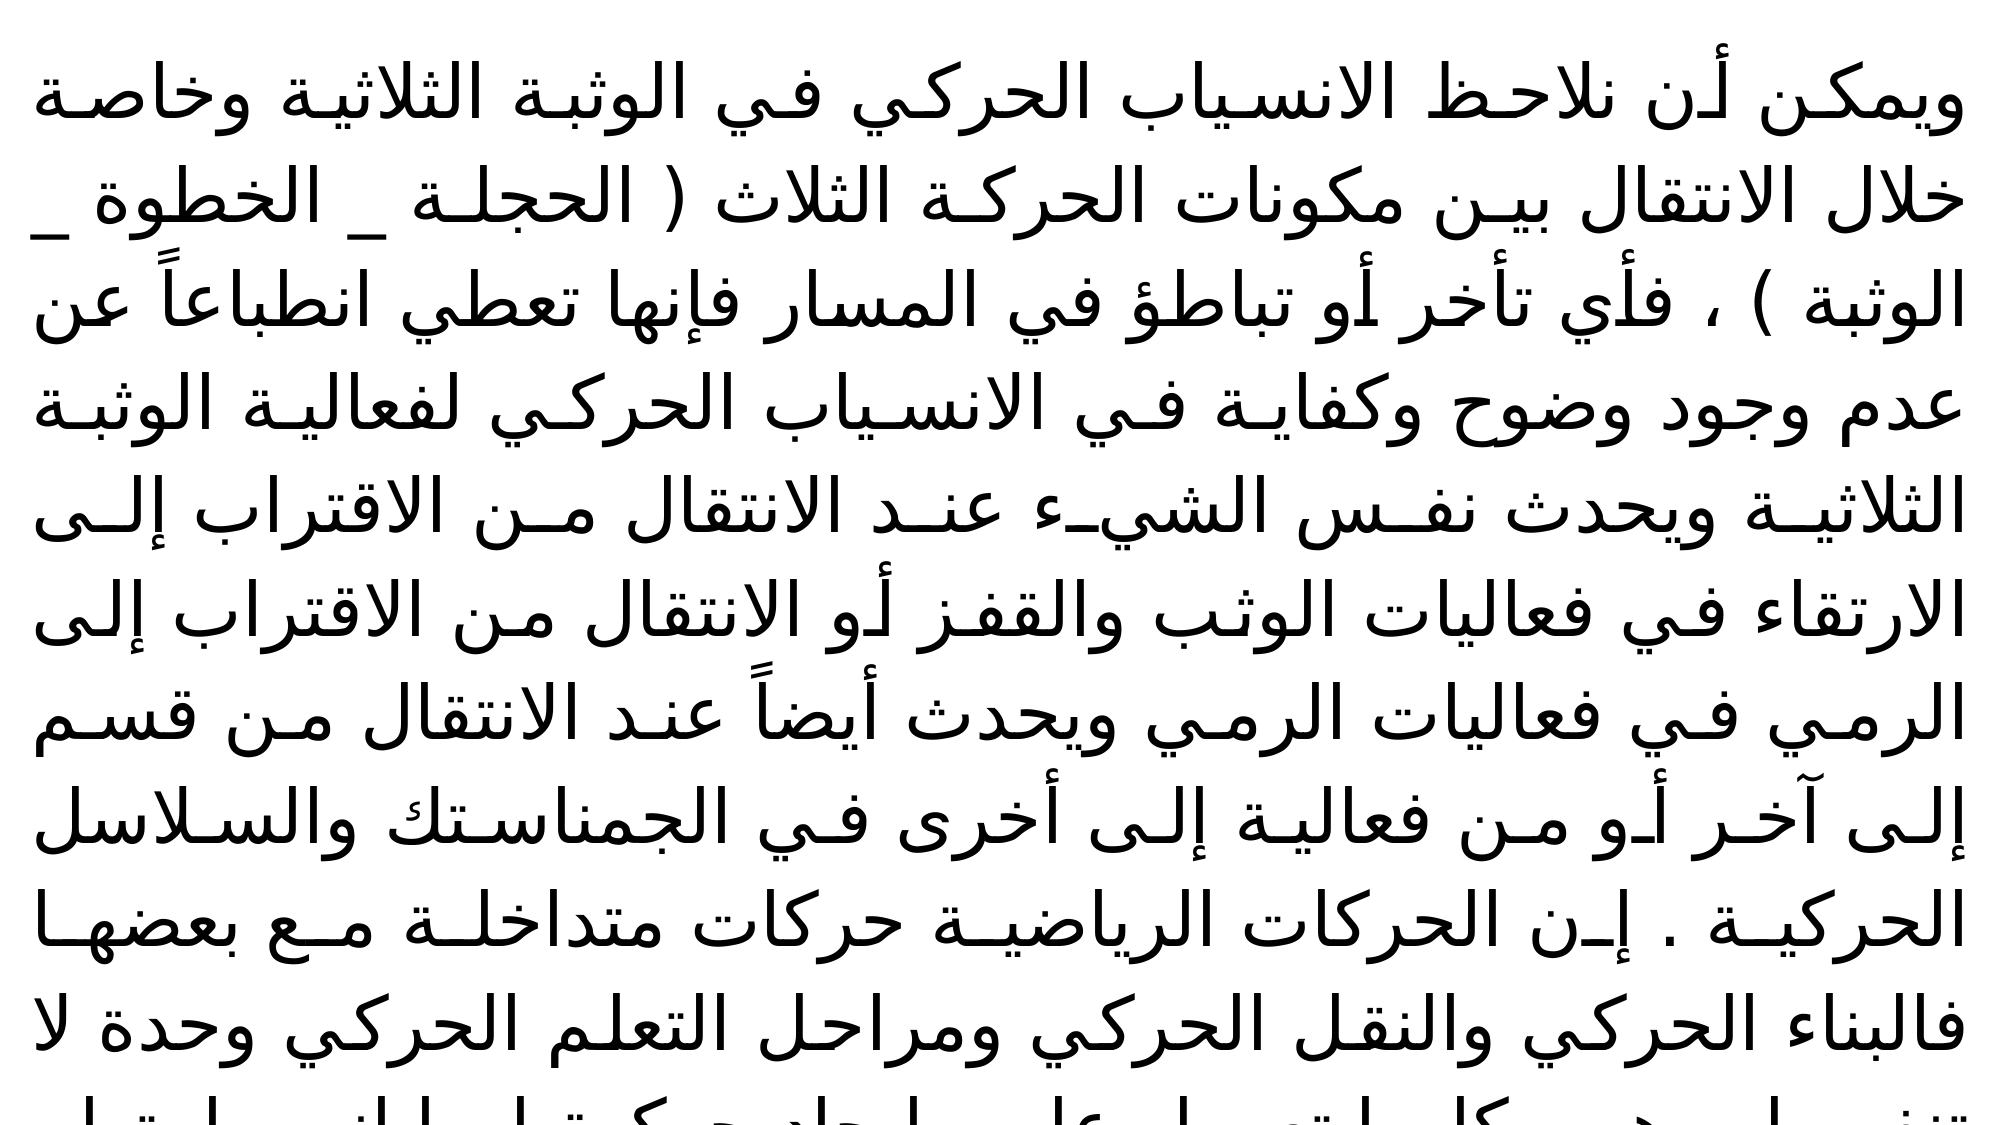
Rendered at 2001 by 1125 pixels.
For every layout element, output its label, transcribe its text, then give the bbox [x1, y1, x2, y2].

text_box ويمكن أن نلاحظ الانسياب الحركي في الوثبة الثلاثية وخاصة خلال الانتقال بين مكونات الحركة الثلاث ( الحجلة _ الخطوة _ الوثبة ) ، فأي تأخر أو تباطؤ في المسار فإنها تعطي انطباعاً عن عدم وجود وضوح وكفاية في الانسياب الحركي لفعالية الوثبة الثلاثية ويحدث نفس الشيء عند الانتقال من الاقتراب إلى الارتقاء في فعاليات الوثب والقفز أو الانتقال من الاقتراب إلى الرمي في فعاليات الرمي ويحدث أيضاً عند الانتقال من قسم إلى آخر أو من فعالية إلى أخرى في الجمناستك والسلاسل الحركية . إن الحركات الرياضية حركات متداخلة مع بعضها فالبناء الحركي والنقل الحركي ومراحل التعلم الحركي وحدة لا تنفصل وهي كلها تعمل على إيجاد حركة لها انسيابيتها . فالانسيابية هي انعدام الفترات الزمنية بين أقسام الحركة وبين مهارة وأخرى . [16, 23, 1984, 1125]
